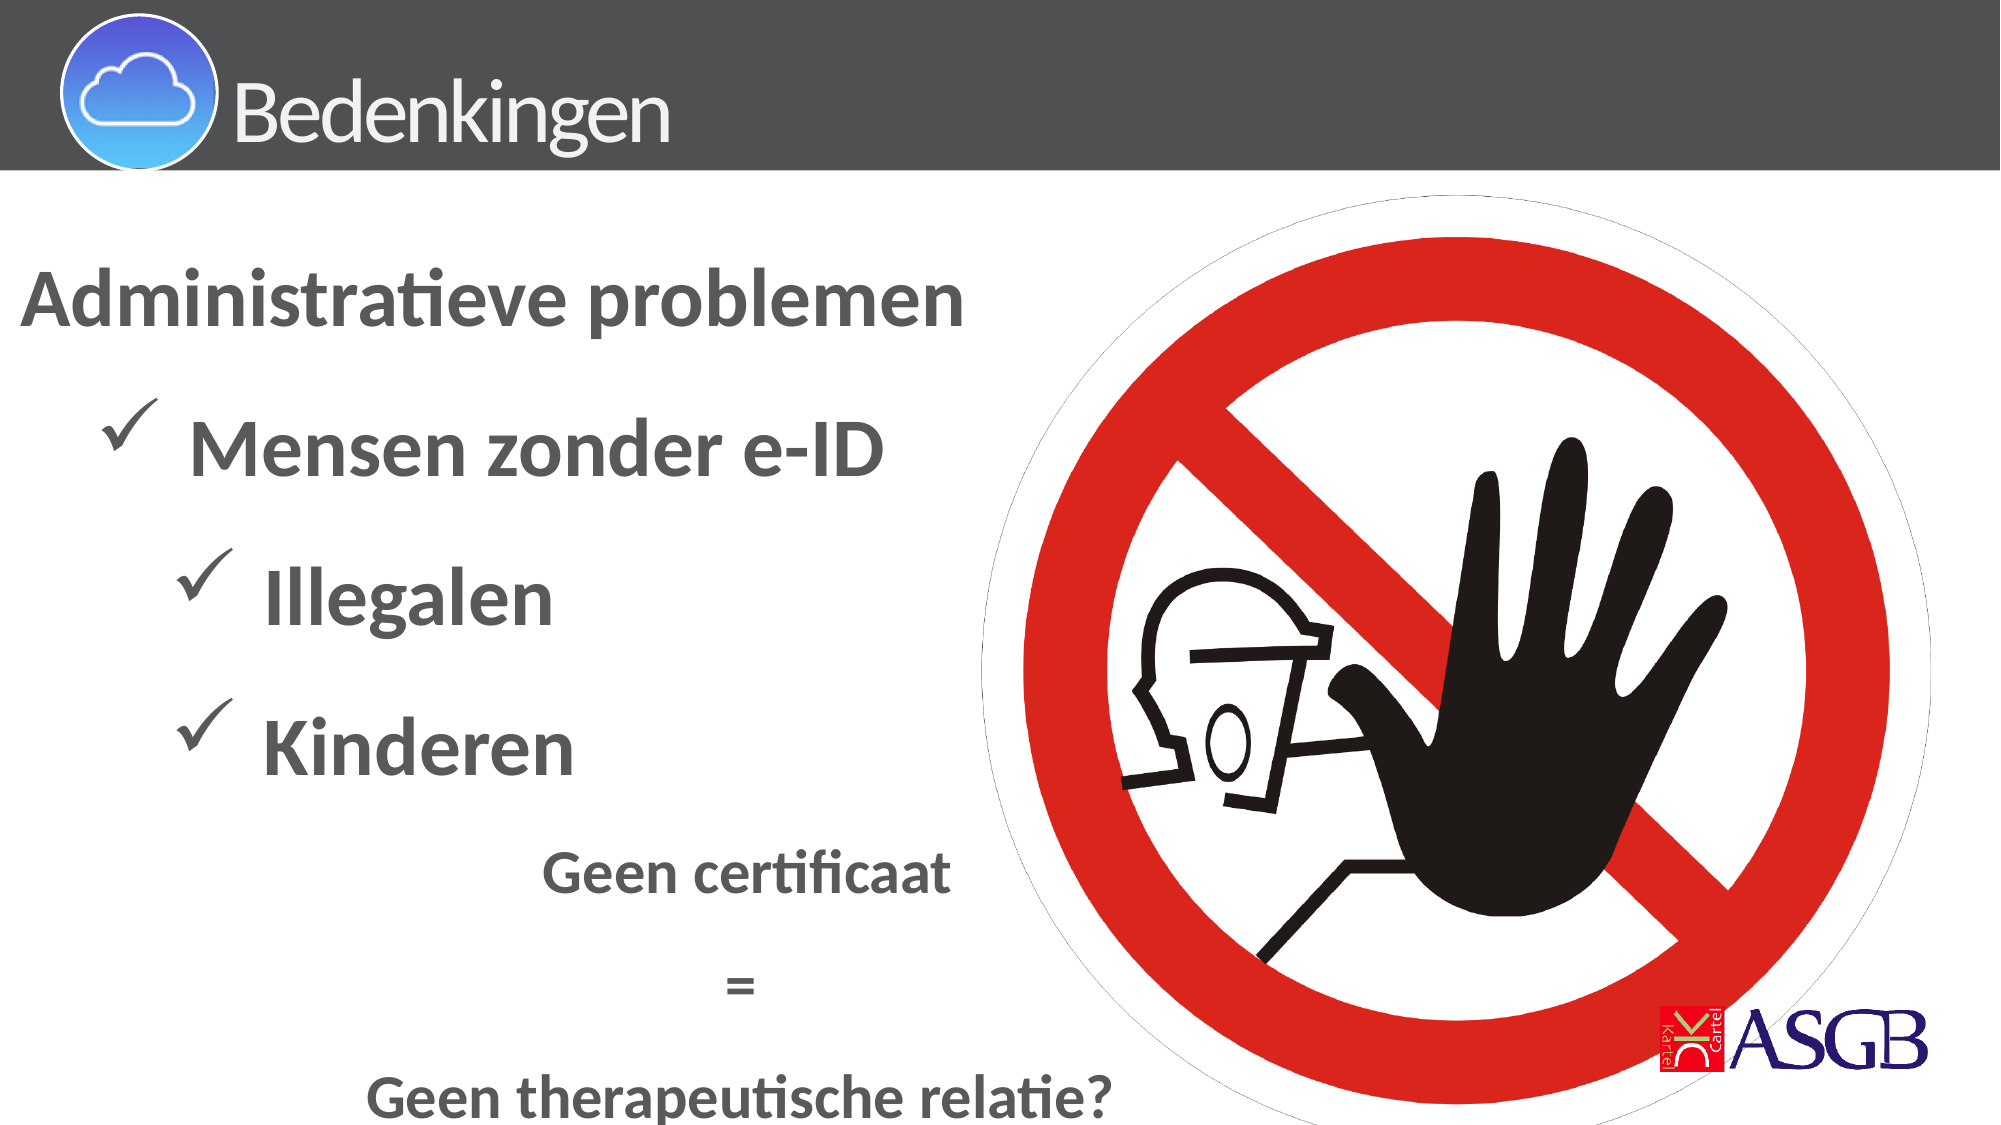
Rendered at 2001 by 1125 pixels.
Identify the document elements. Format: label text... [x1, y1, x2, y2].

text_box Administratieve problemen Mensen zonder e-ID Illegalen Kinderen [0, 185, 1040, 913]
text_box Bedenkingen [217, 8, 1913, 169]
text_box [0, 0, 2000, 171]
text_box [60, 13, 219, 172]
text_box Geen certificaat = Geen therapeutische relatie? [161, 786, 980, 1125]
picture [980, 195, 1931, 1125]
